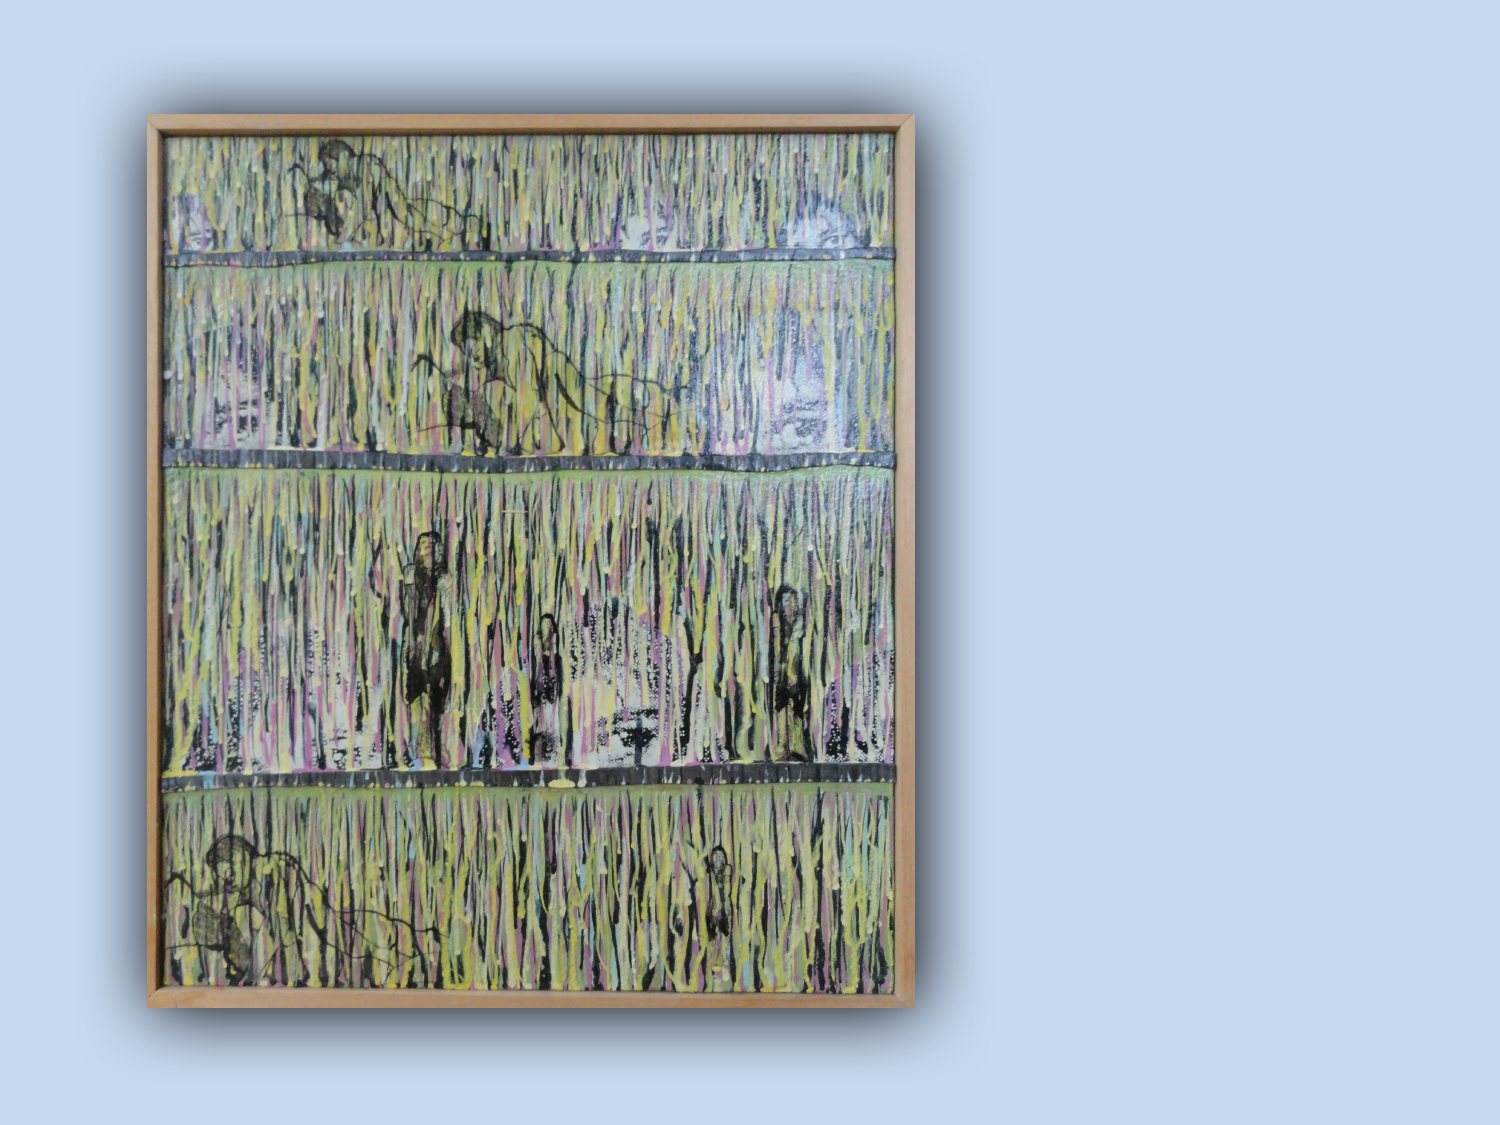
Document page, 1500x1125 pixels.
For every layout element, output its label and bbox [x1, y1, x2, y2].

picture [147, 114, 915, 1008]
